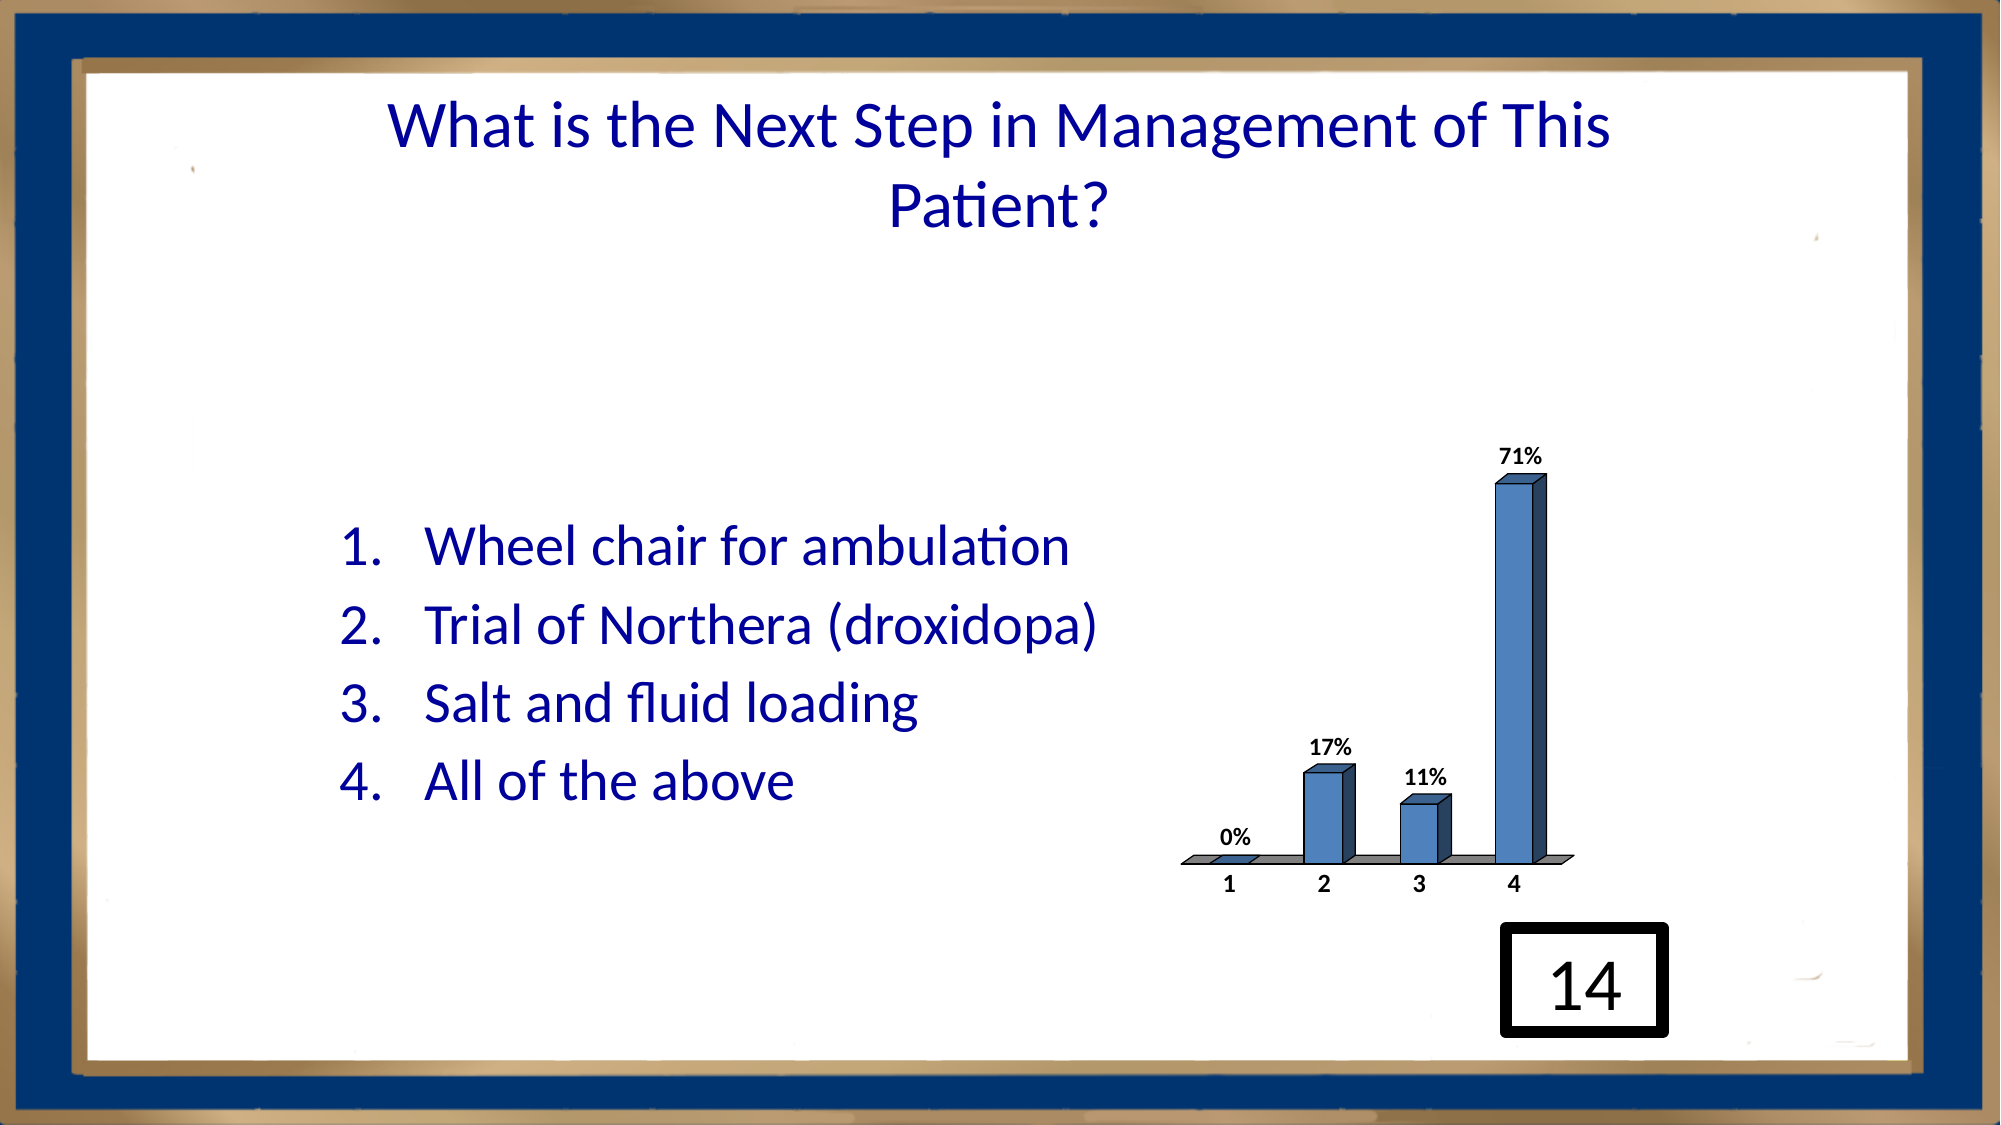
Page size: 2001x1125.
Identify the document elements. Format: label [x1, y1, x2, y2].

text_box [1137, 362, 1722, 1071]
picture [0, 0, 2000, 1125]
